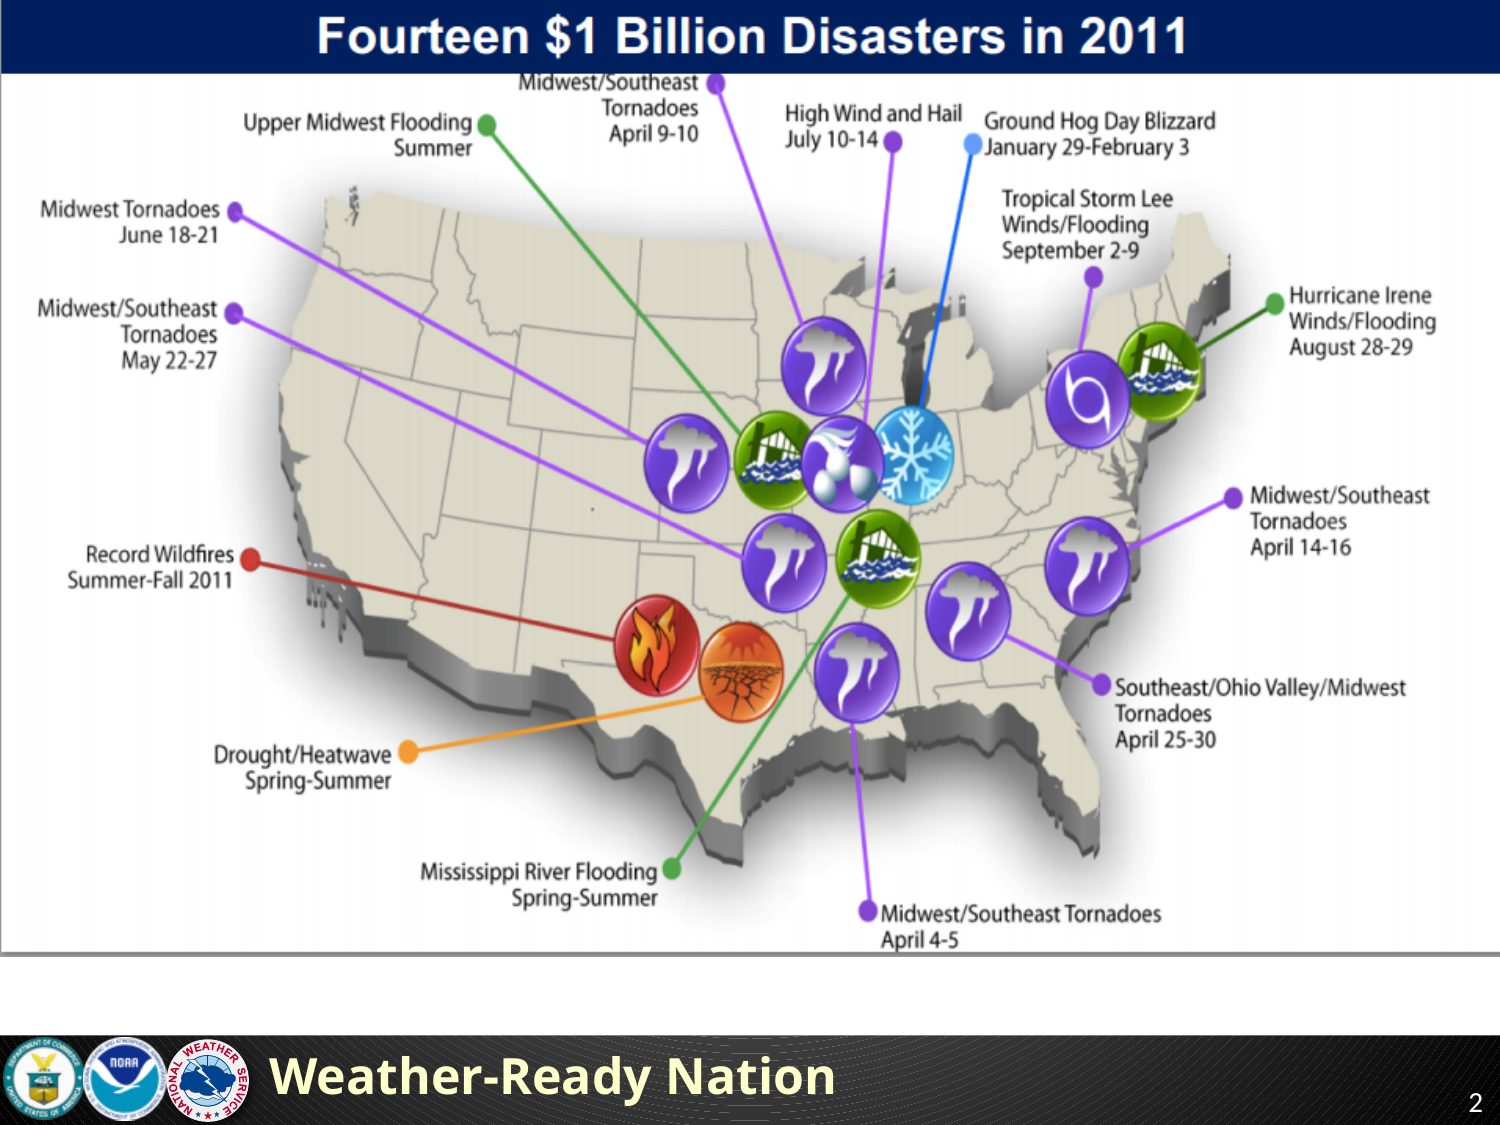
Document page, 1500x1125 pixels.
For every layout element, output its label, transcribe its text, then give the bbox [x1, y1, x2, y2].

slide_number 2 [1147, 1076, 1499, 1125]
picture [3, 1037, 167, 1121]
picture [0, 0, 1500, 957]
